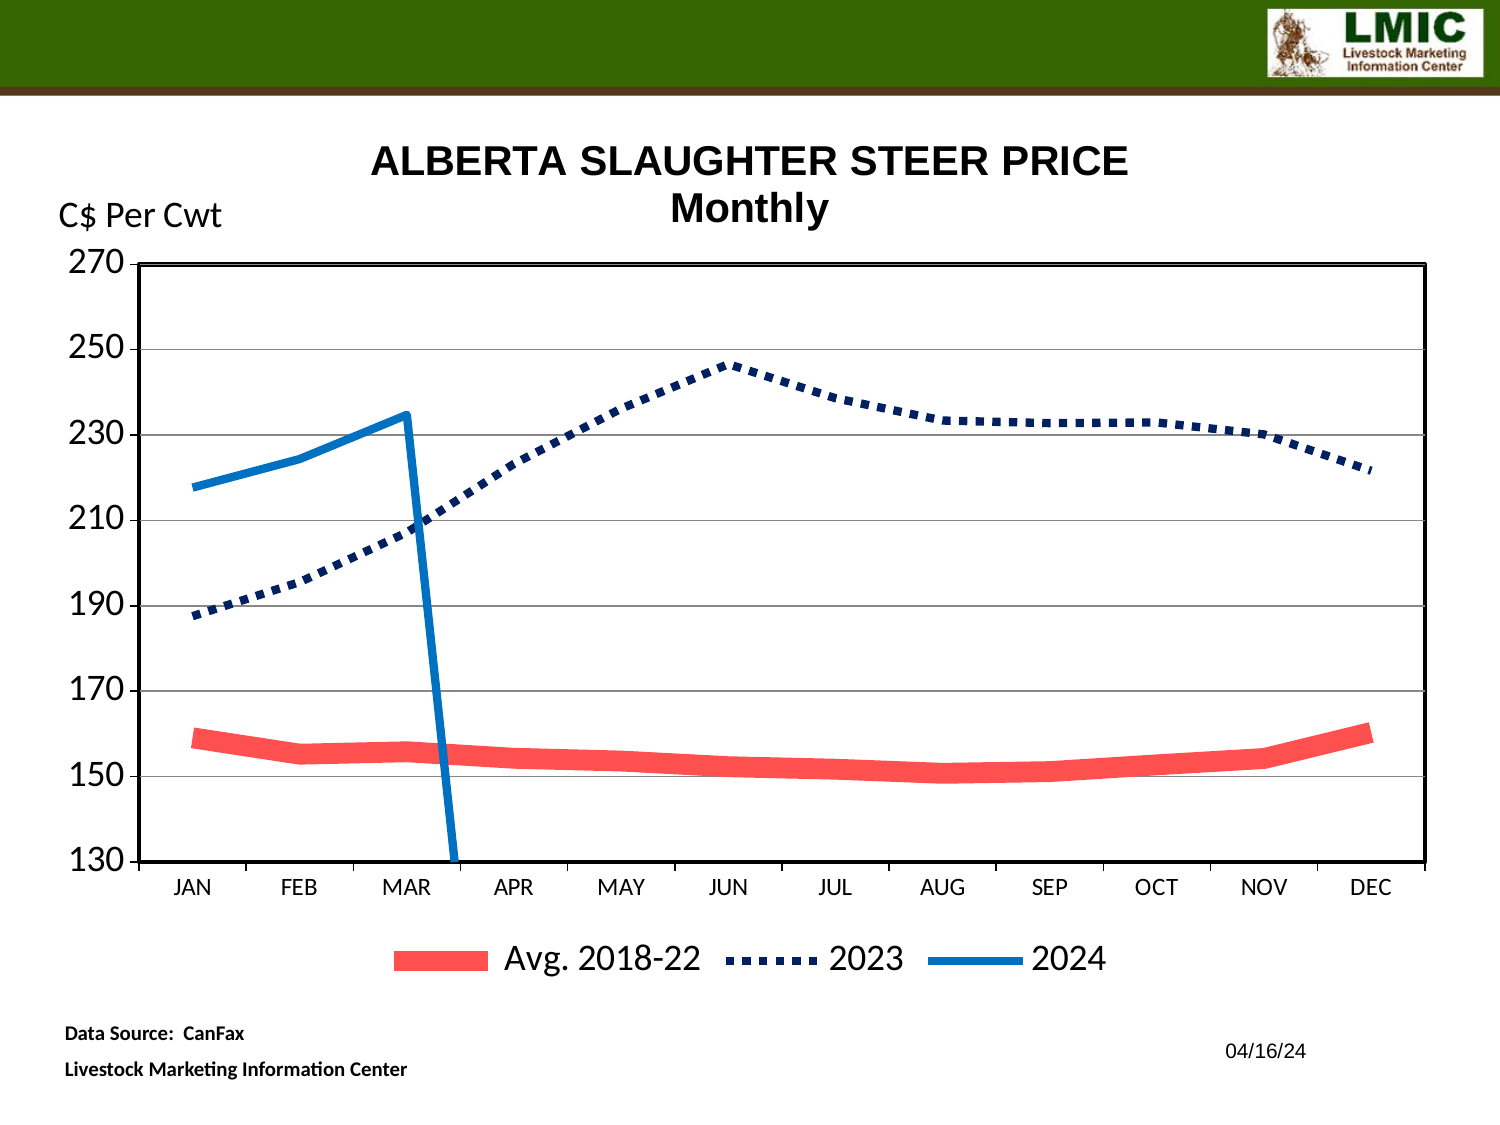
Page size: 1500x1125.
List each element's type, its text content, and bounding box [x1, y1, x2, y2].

text_box Data Source: CanFax Livestock Marketing Information Center [49, 1012, 725, 1088]
chart [24, 99, 1476, 988]
picture [0, 0, 1500, 1125]
